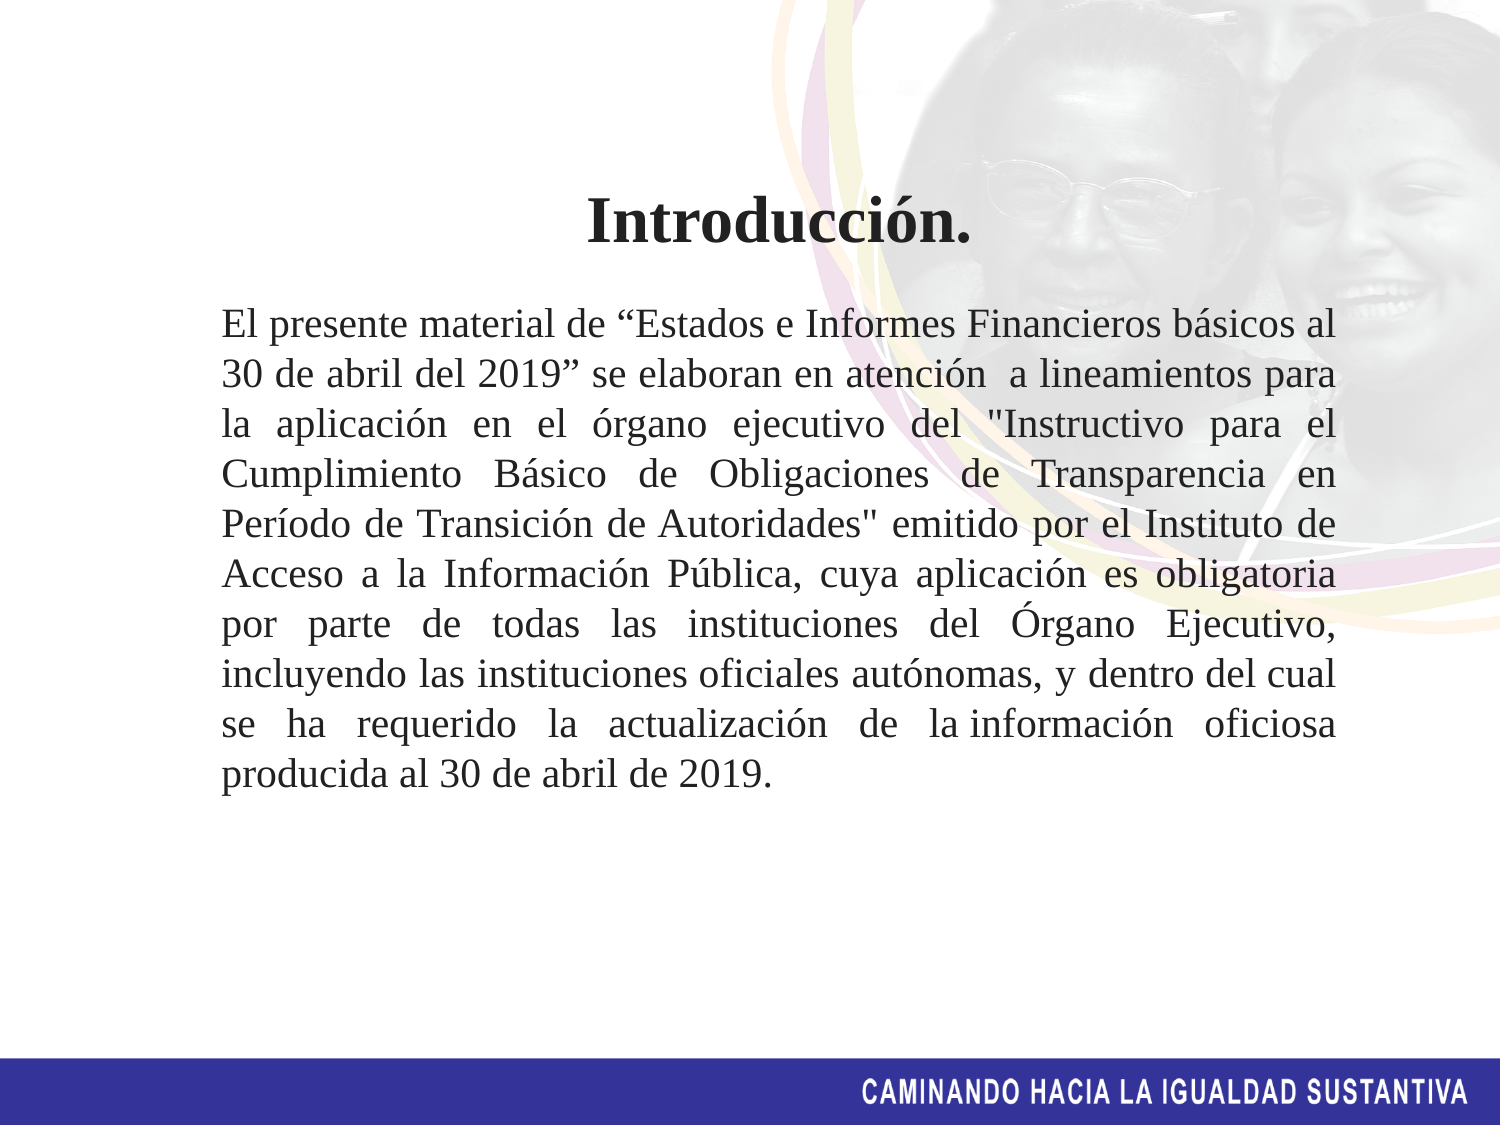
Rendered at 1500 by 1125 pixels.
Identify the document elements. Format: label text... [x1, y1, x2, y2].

picture [0, 0, 1500, 1125]
text_box Introducción. El presente material de “Estados e Informes Financieros básicos al 30 de abril del 2019” se elaboran en atención a lineamientos para la aplicación en el órgano ejecutivo del "Instructivo para el Cumplimiento Básico de Obligaciones de Transparencia en Período de Transición de Autoridades" emitido por el Instituto de Acceso a la Información Pública, cuya aplicación es obligatoria por parte de todas las instituciones del Órgano Ejecutivo, incluyendo las instituciones oficiales autónomas, y dentro del cual se ha requerido la actualización de la información oficiosa producida al 30 de abril de 2019. [206, 168, 1353, 844]
